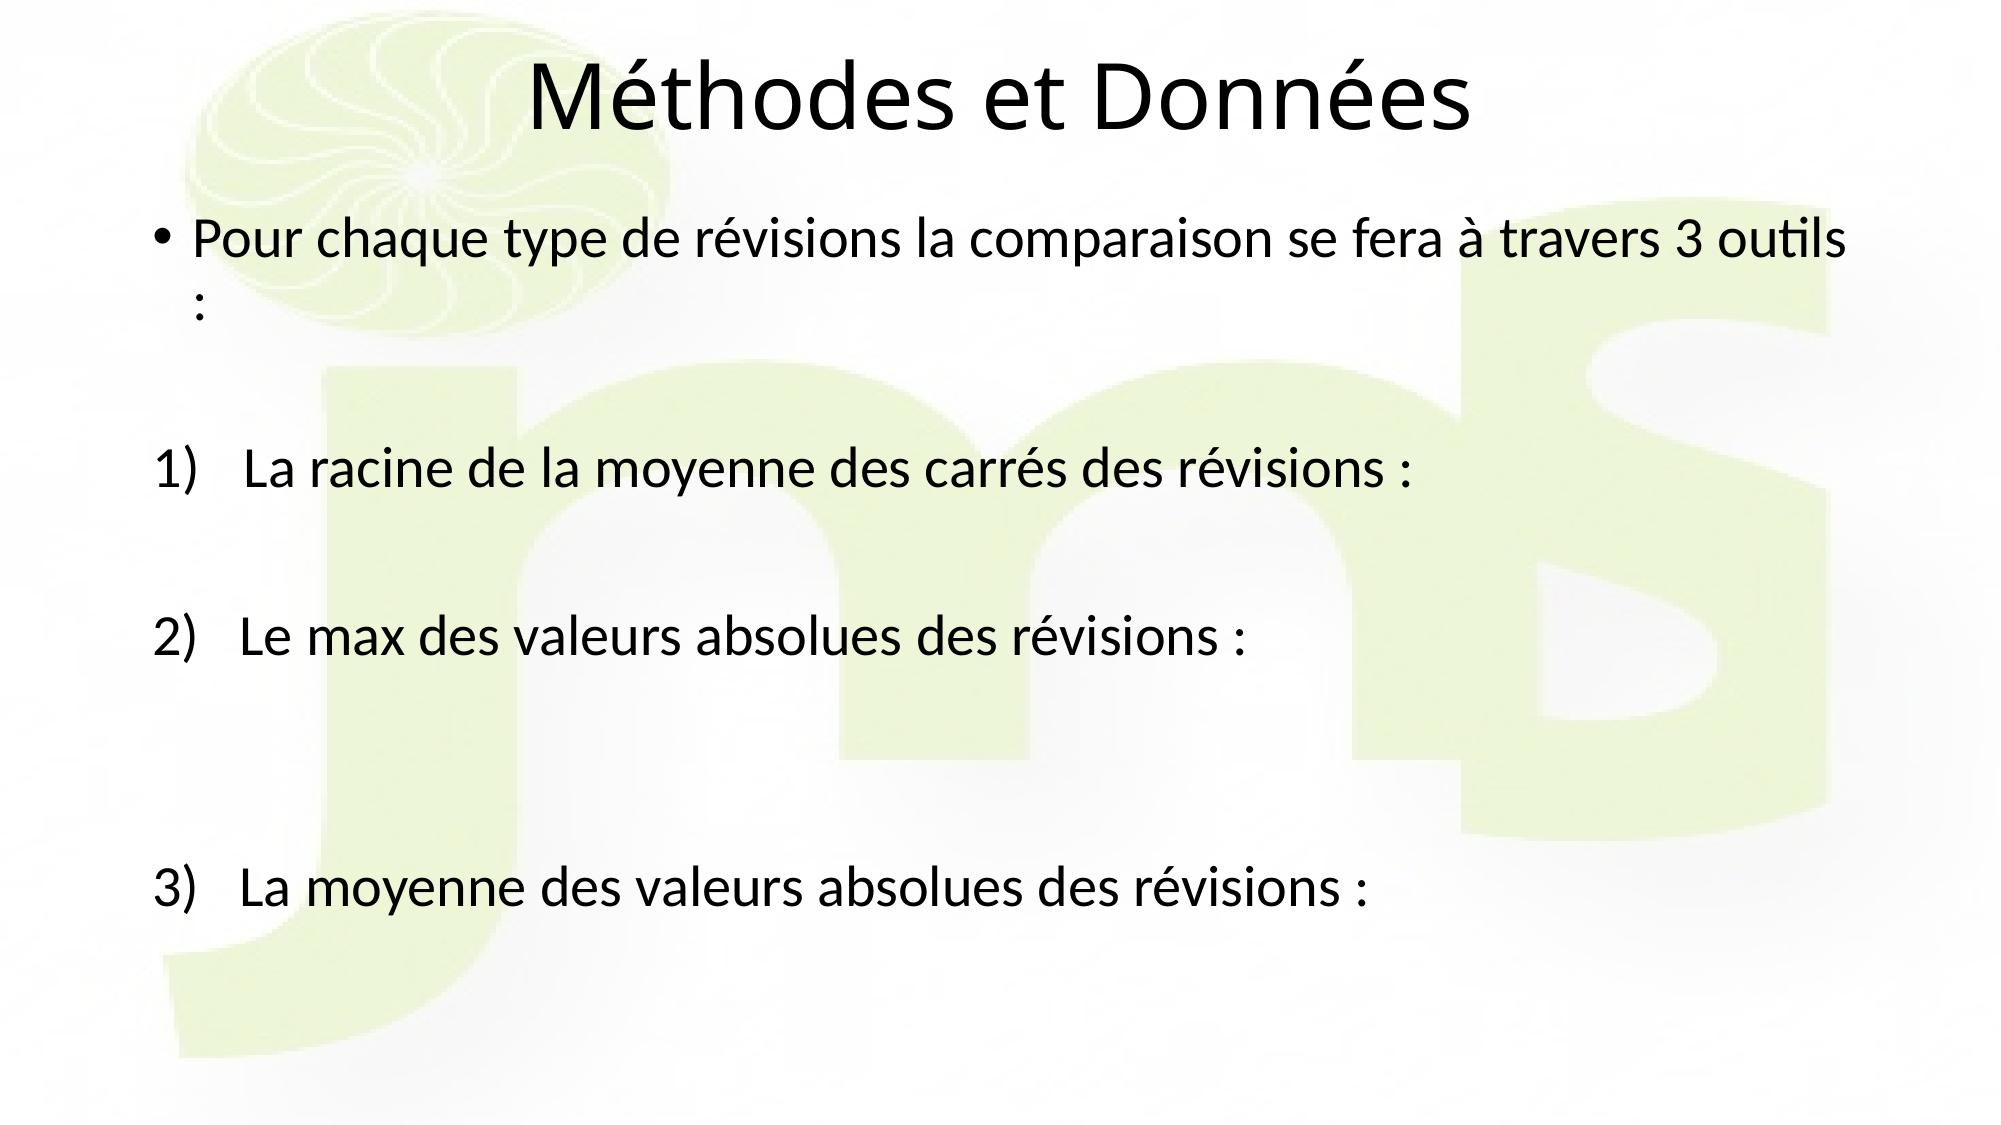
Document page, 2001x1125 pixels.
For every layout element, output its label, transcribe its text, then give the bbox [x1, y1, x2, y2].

title Méthodes et Données [137, 0, 1863, 200]
